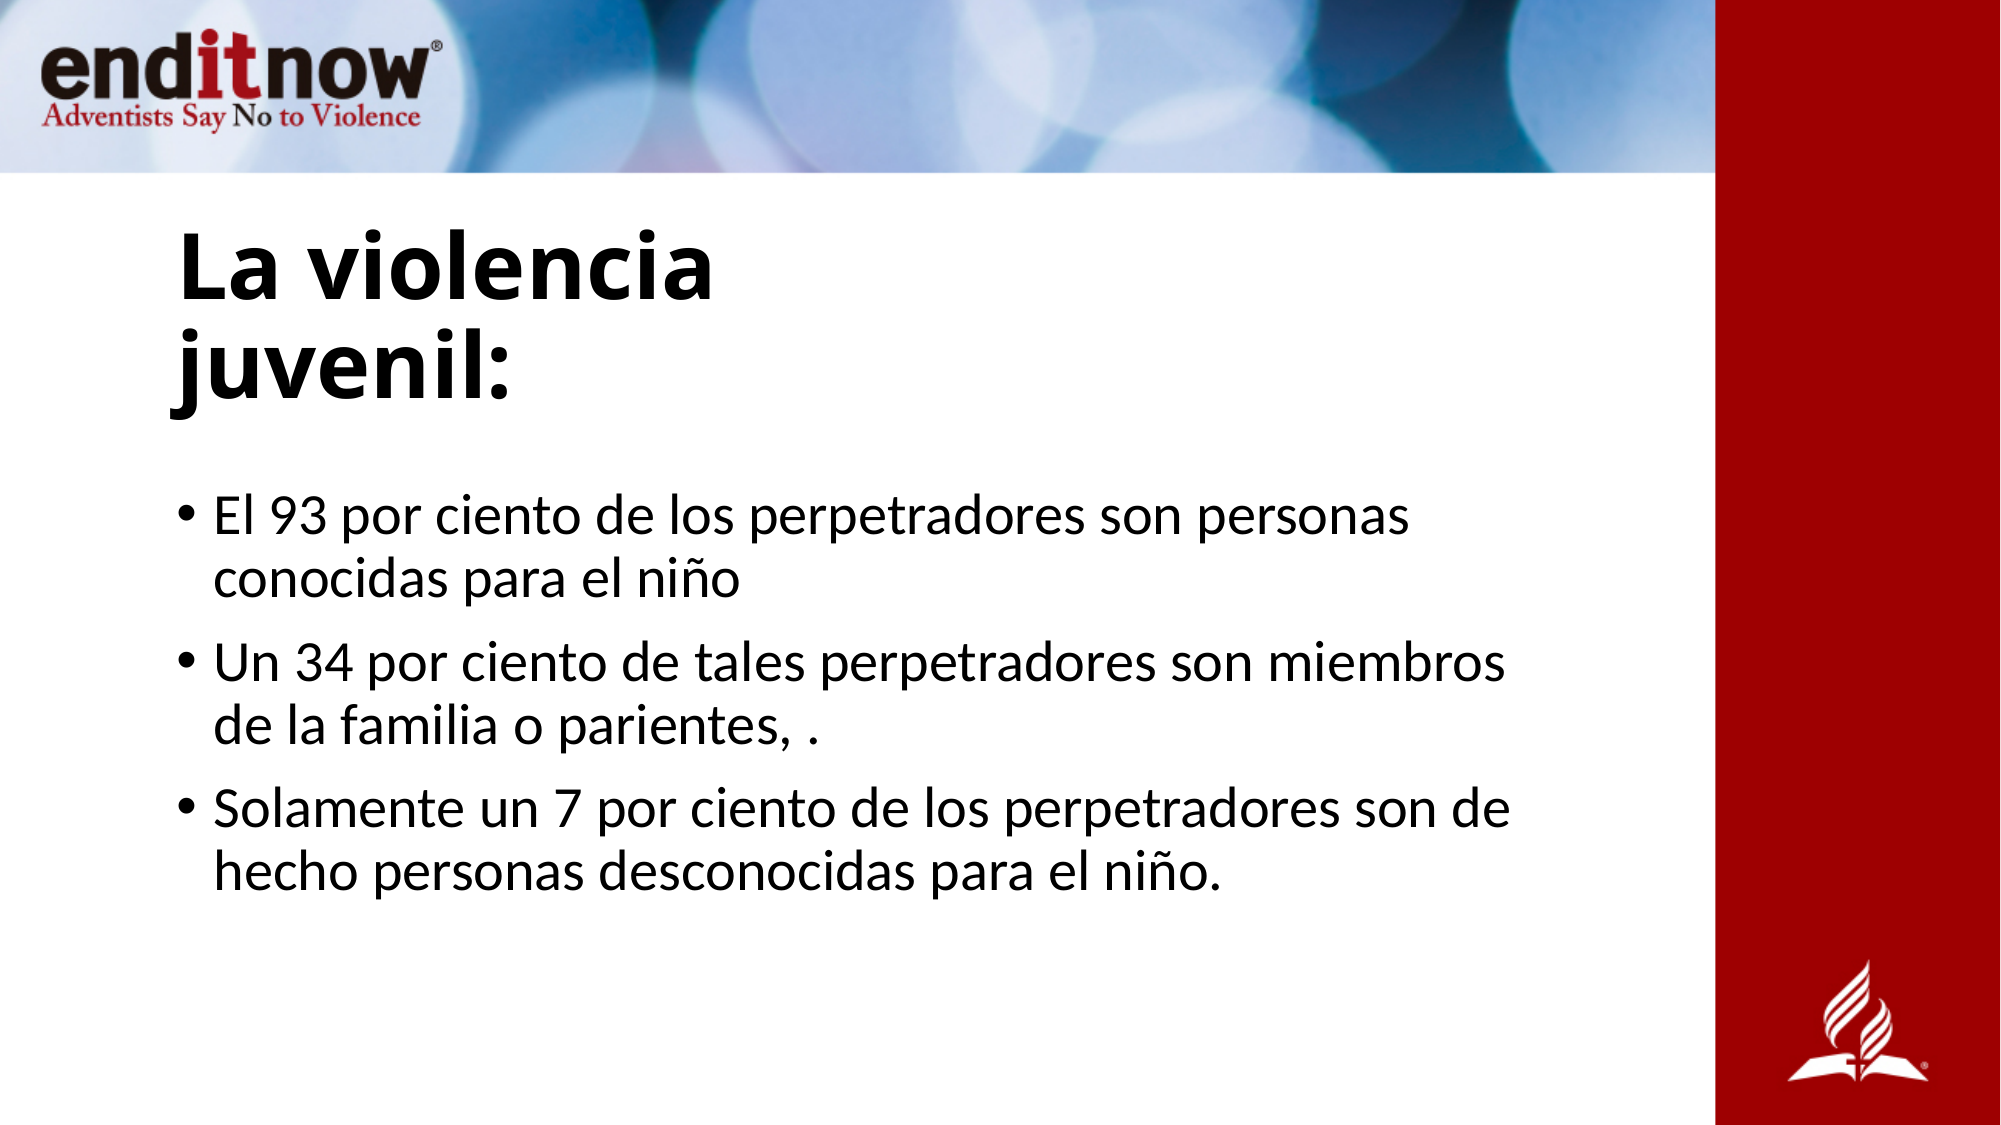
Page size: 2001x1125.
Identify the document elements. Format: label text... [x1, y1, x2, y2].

list El 93 por ciento de los perpetradores son personas conocidas para el niño Un 34 por ciento de tales perpetradores son miembros de la familia o parientes, . Solamente un 7 por ciento de los perpetradores son de hecho personas desconocidas para el niño. [168, 476, 1548, 965]
title La violencia juvenil: [168, 210, 931, 429]
picture [0, 0, 2001, 1125]
